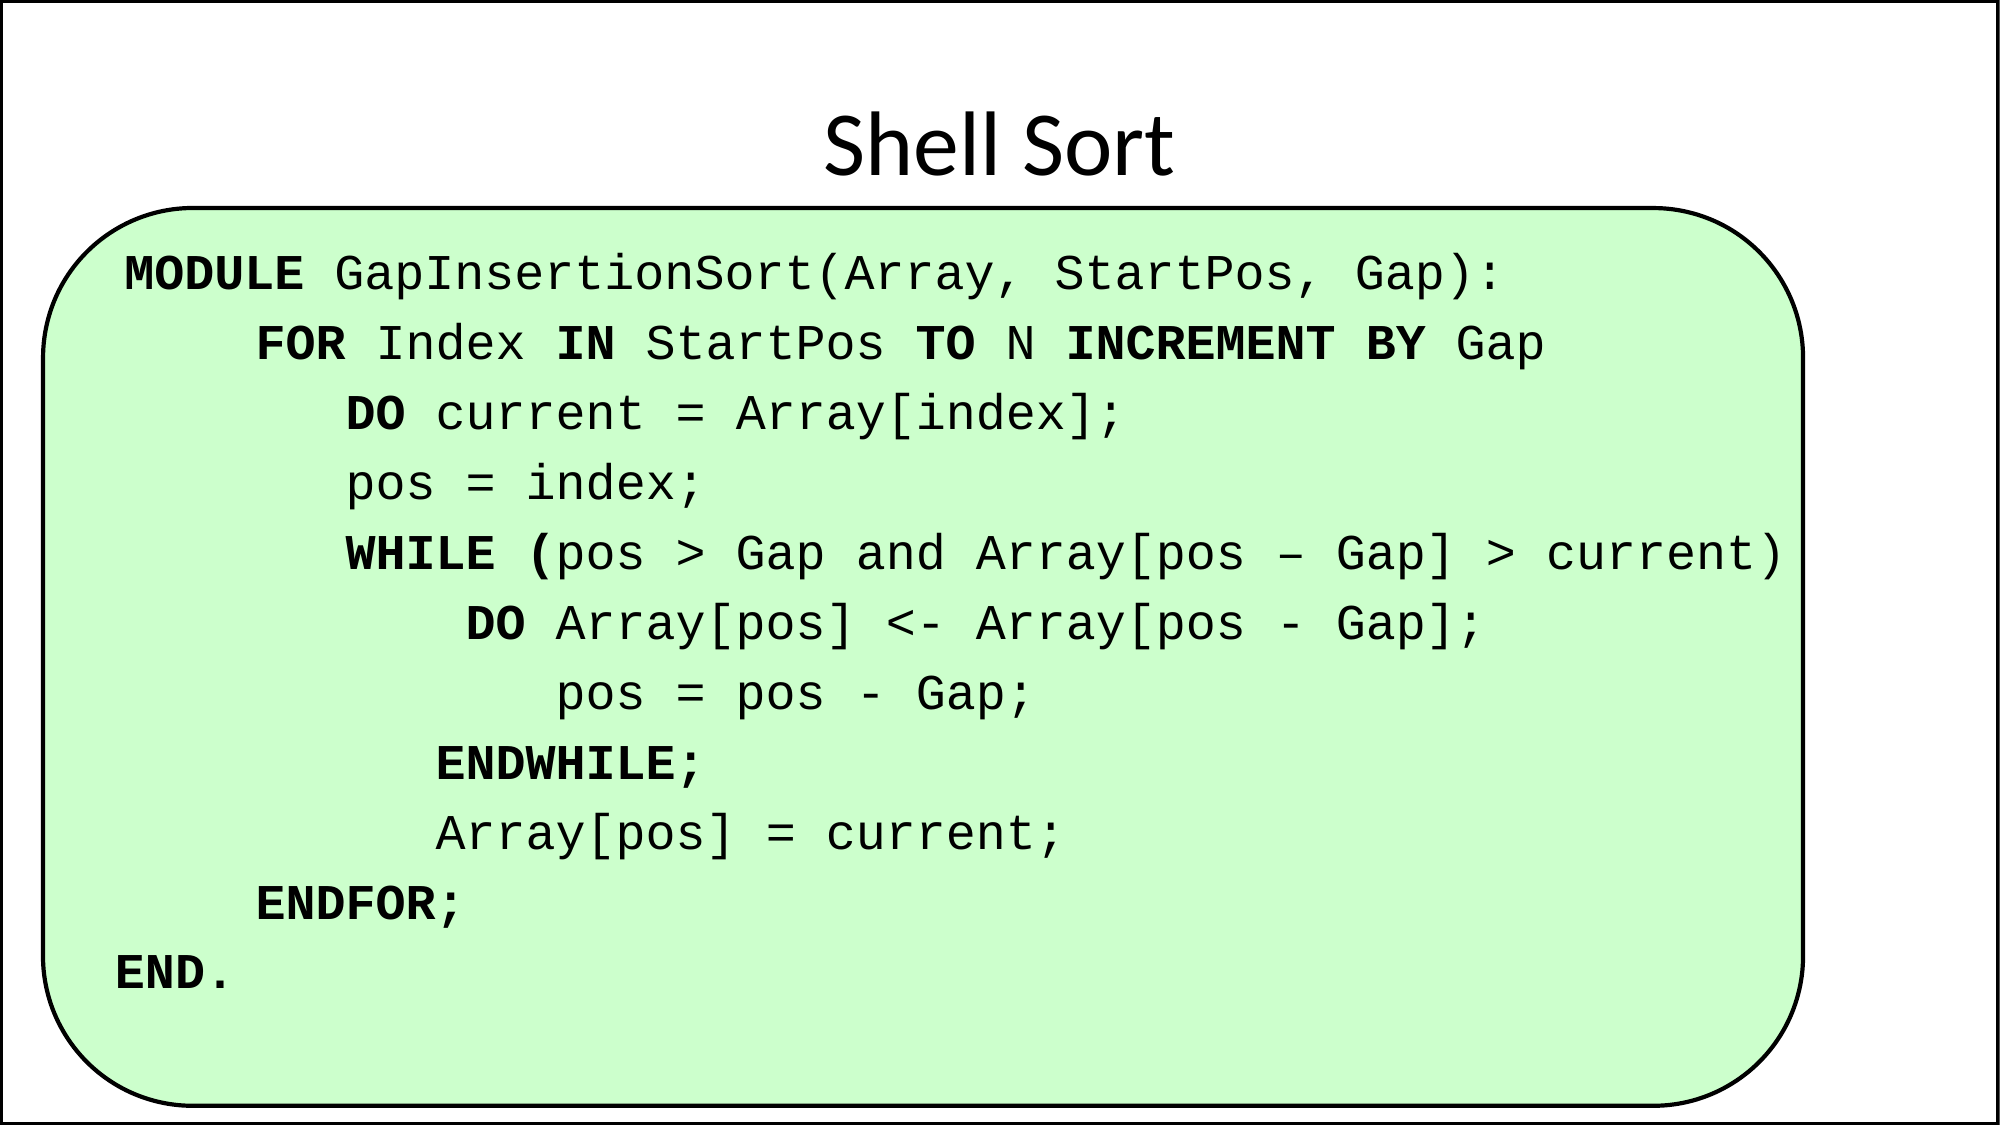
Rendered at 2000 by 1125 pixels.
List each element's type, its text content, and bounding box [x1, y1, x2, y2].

text_box [40, 238, 1804, 1108]
title Shell Sort [99, 45, 1900, 233]
list MODULE GapInsertionSort(Array, StartPos, Gap): FOR Index IN StartPos TO N INCREMENT BY Gap DO current = Array[index]; pos = index; WHILE (pos > Gap and Array[pos – Gap] > current) DO Array[pos] <- Array[pos - Gap]; pos = pos - Gap; ENDWHILE; Array[pos] = current; ENDFOR; END. [99, 233, 1900, 975]
